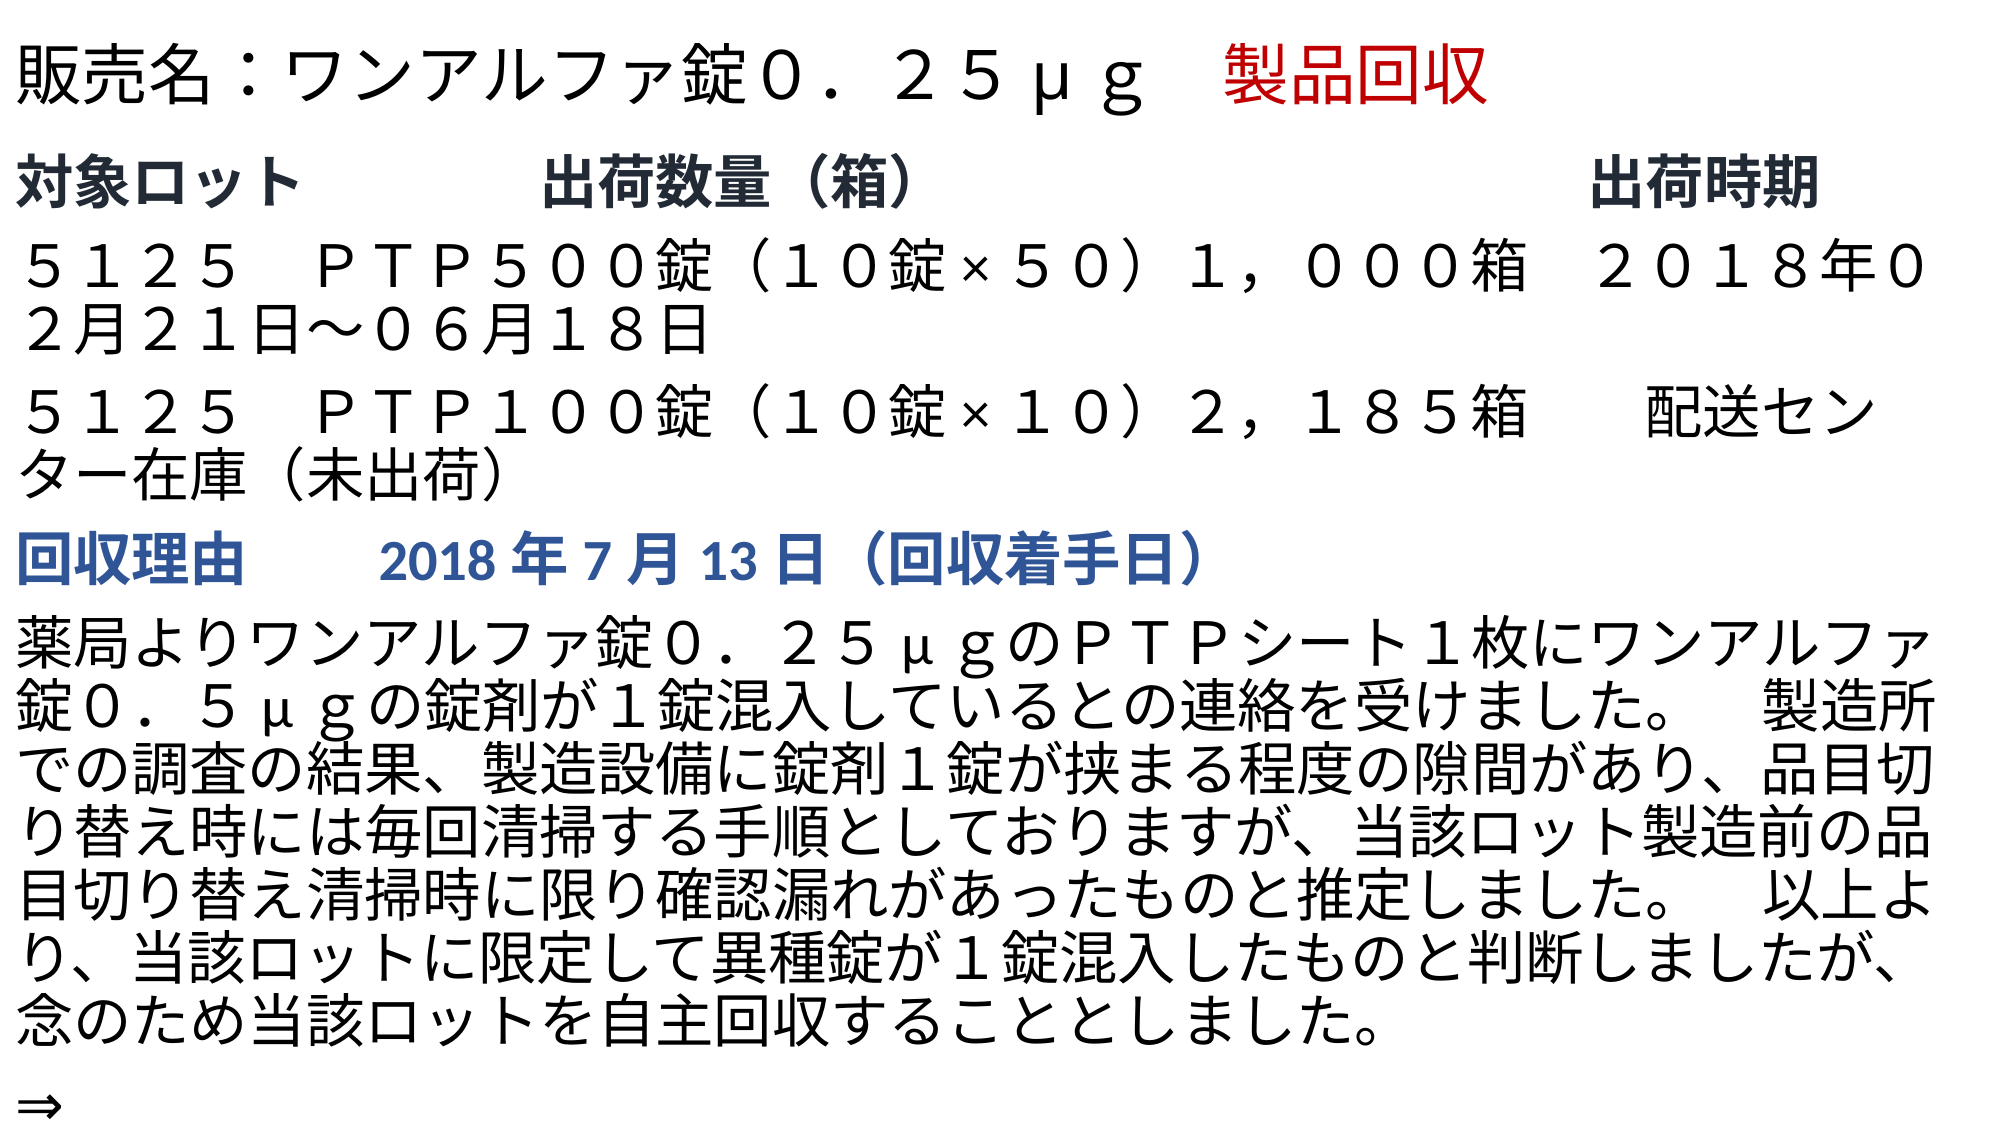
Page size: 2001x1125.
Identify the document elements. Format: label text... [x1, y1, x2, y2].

list 対象ロット 出荷数量（箱） 出荷時期 ５１２５ ＰＴＰ５００錠（１０錠×５０）１，０００箱 ２０１８年０２月２１日～０６月１８日 ５１２５ ＰＴＰ１００錠（１０錠×１０）２，１８５箱 配送センター在庫（未出荷） 回収理由 2018年7月13日（回収着手日） 薬局よりワンアルファ錠０．２５μｇのＰＴＰシート１枚にワンアルファ錠０．５μｇの錠剤が１錠混入しているとの連絡を受けました。 製造所での調査の結果、製造設備に錠剤１錠が挟まる程度の隙間があり、品目切り替え時には毎回清掃する手順としておりますが、当該ロット製造前の品目切り替え清掃時に限り確認漏れがあったものと推定しました。 以上より、当該ロットに限定して異種錠が１錠混入したものと判断しましたが、念のため当該ロットを自主回収することとしました。 ⇒ 兼用ラインでは、他の錠剤が検出できるかのバリデーションを行う。それができない場合は生産キャンペーンを別にするなど工夫する。 [0, 145, 2000, 1125]
title 販売名：ワンアルファ錠０．２５μｇ 製品回収 [0, 30, 2000, 125]
